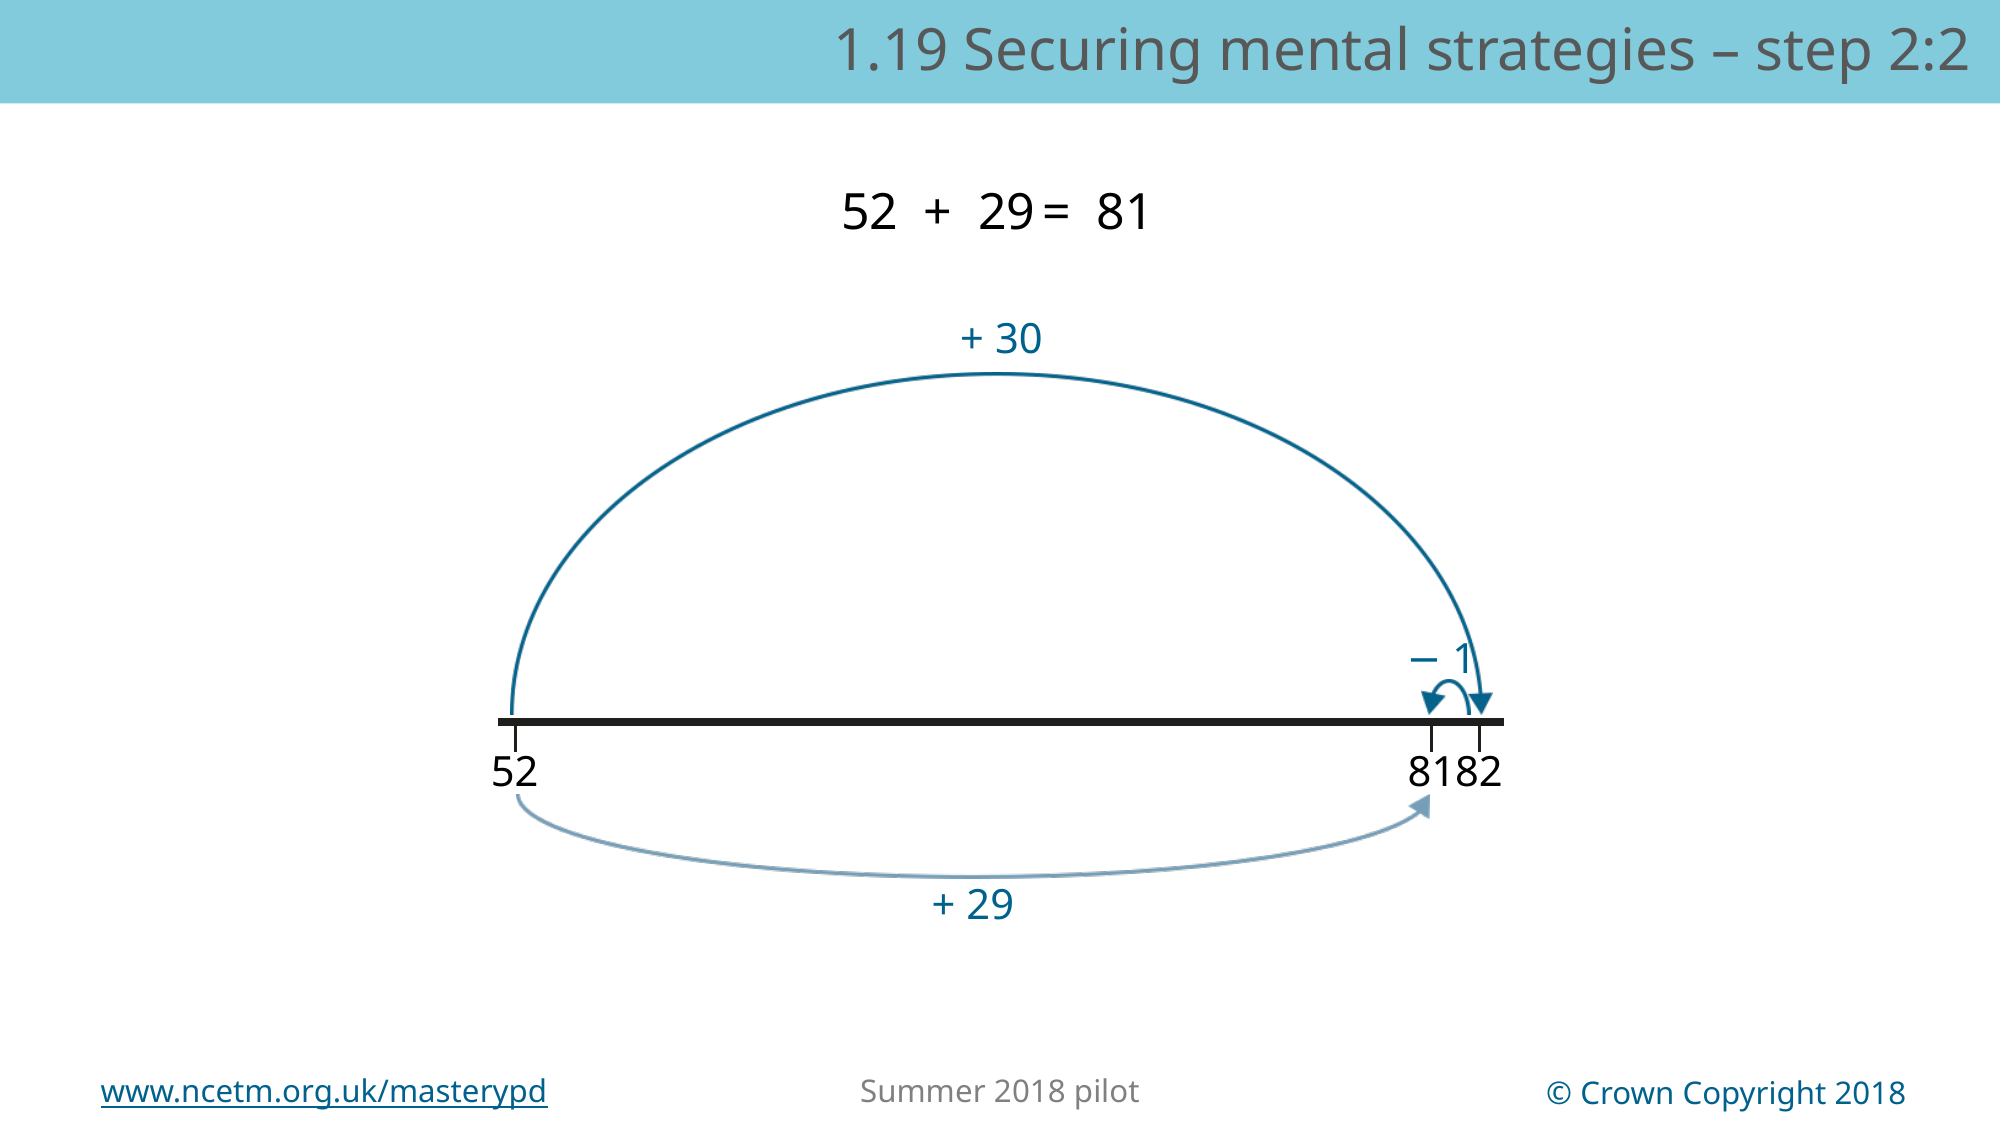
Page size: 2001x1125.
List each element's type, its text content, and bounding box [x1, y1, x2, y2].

text_box + 29 [916, 879, 1030, 936]
picture [498, 718, 1504, 752]
text_box 52 [475, 737, 554, 803]
text_box 52 + 29 [826, 172, 1051, 247]
text_box 82 [1439, 737, 1518, 803]
text_box + 30 [945, 303, 1059, 369]
picture [510, 372, 979, 704]
text_box 81 [1392, 737, 1439, 803]
list 1.19 Securing mental strategies – step 2:2 [0, 0, 2000, 104]
picture [516, 794, 1430, 879]
picture [514, 372, 1493, 715]
text_box = 81 [1051, 172, 1169, 247]
